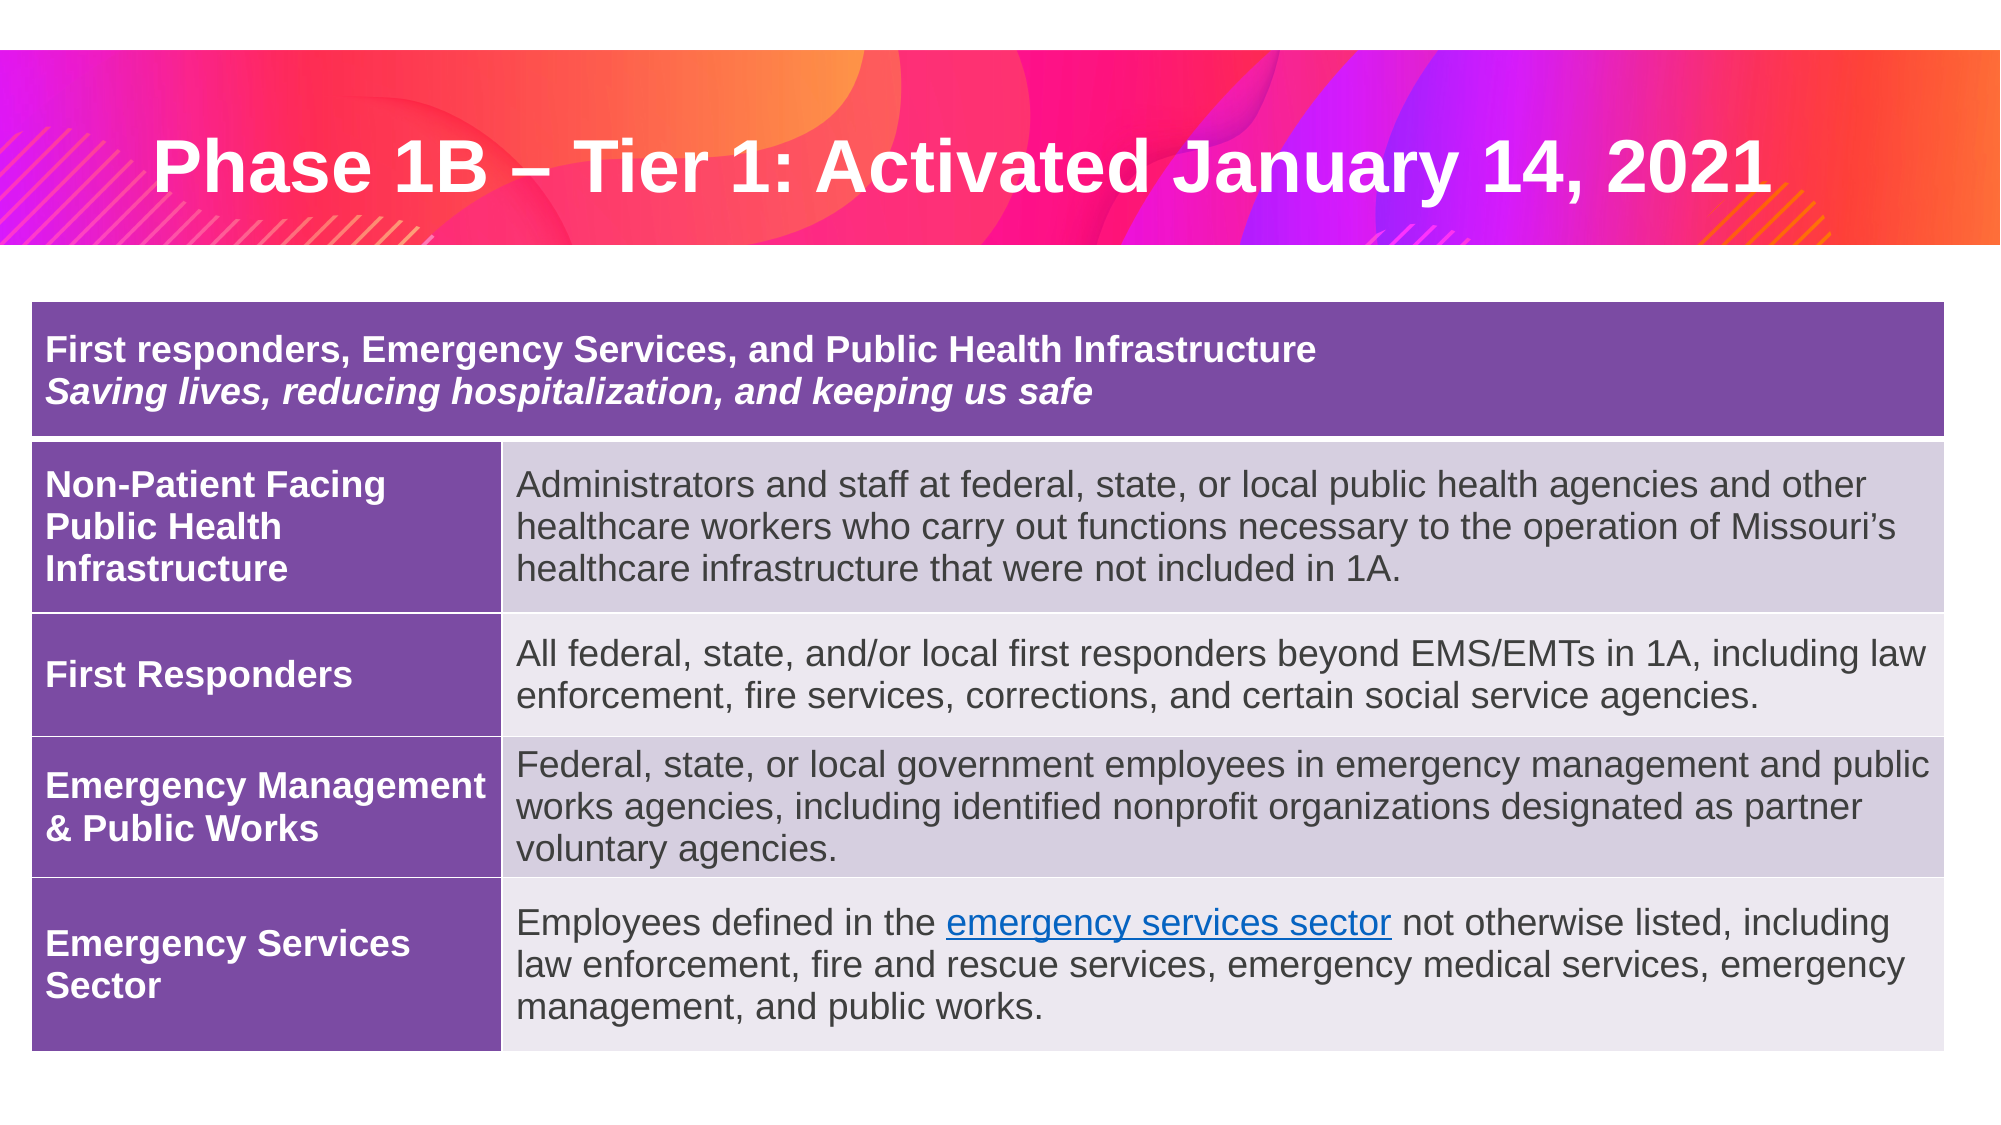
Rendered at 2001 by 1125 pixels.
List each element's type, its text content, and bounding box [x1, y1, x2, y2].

table_cell Emergency Services Sector [32, 878, 501, 1051]
picture [0, 50, 2000, 245]
title Phase 1B – Tier 1: Activated January 14, 2021 [137, 59, 1863, 278]
table_cell Employees defined in the emergency services sector not otherwise listed, including law enforcement, fire and rescue services, emergency medical services, emergency management, and public works. [503, 878, 1944, 1051]
table_cell All federal, state, and/or local first responders beyond EMS/EMTs in 1A, including law enforcement, fire services, corrections, and certain social service agencies. [503, 614, 1944, 736]
table_cell Non-Patient Facing Public Health Infrastructure [32, 442, 501, 612]
table_cell First Responders [32, 614, 501, 736]
table_cell Administrators and staff at federal, state, or local public health agencies and other healthcare workers who carry out functions necessary to the operation of Missouri’s healthcare infrastructure that were not included in 1A. [503, 442, 1944, 612]
table_cell Emergency Management & Public Works [32, 737, 501, 877]
table_header First responders, Emergency Services, and Public Health Infrastructure Saving lives, reducing hospitalization, and keeping us safe [32, 302, 1944, 436]
table_cell Federal, state, or local government employees in emergency management and public works agencies, including identified nonprofit organizations designated as partner voluntary agencies. [503, 737, 1944, 877]
